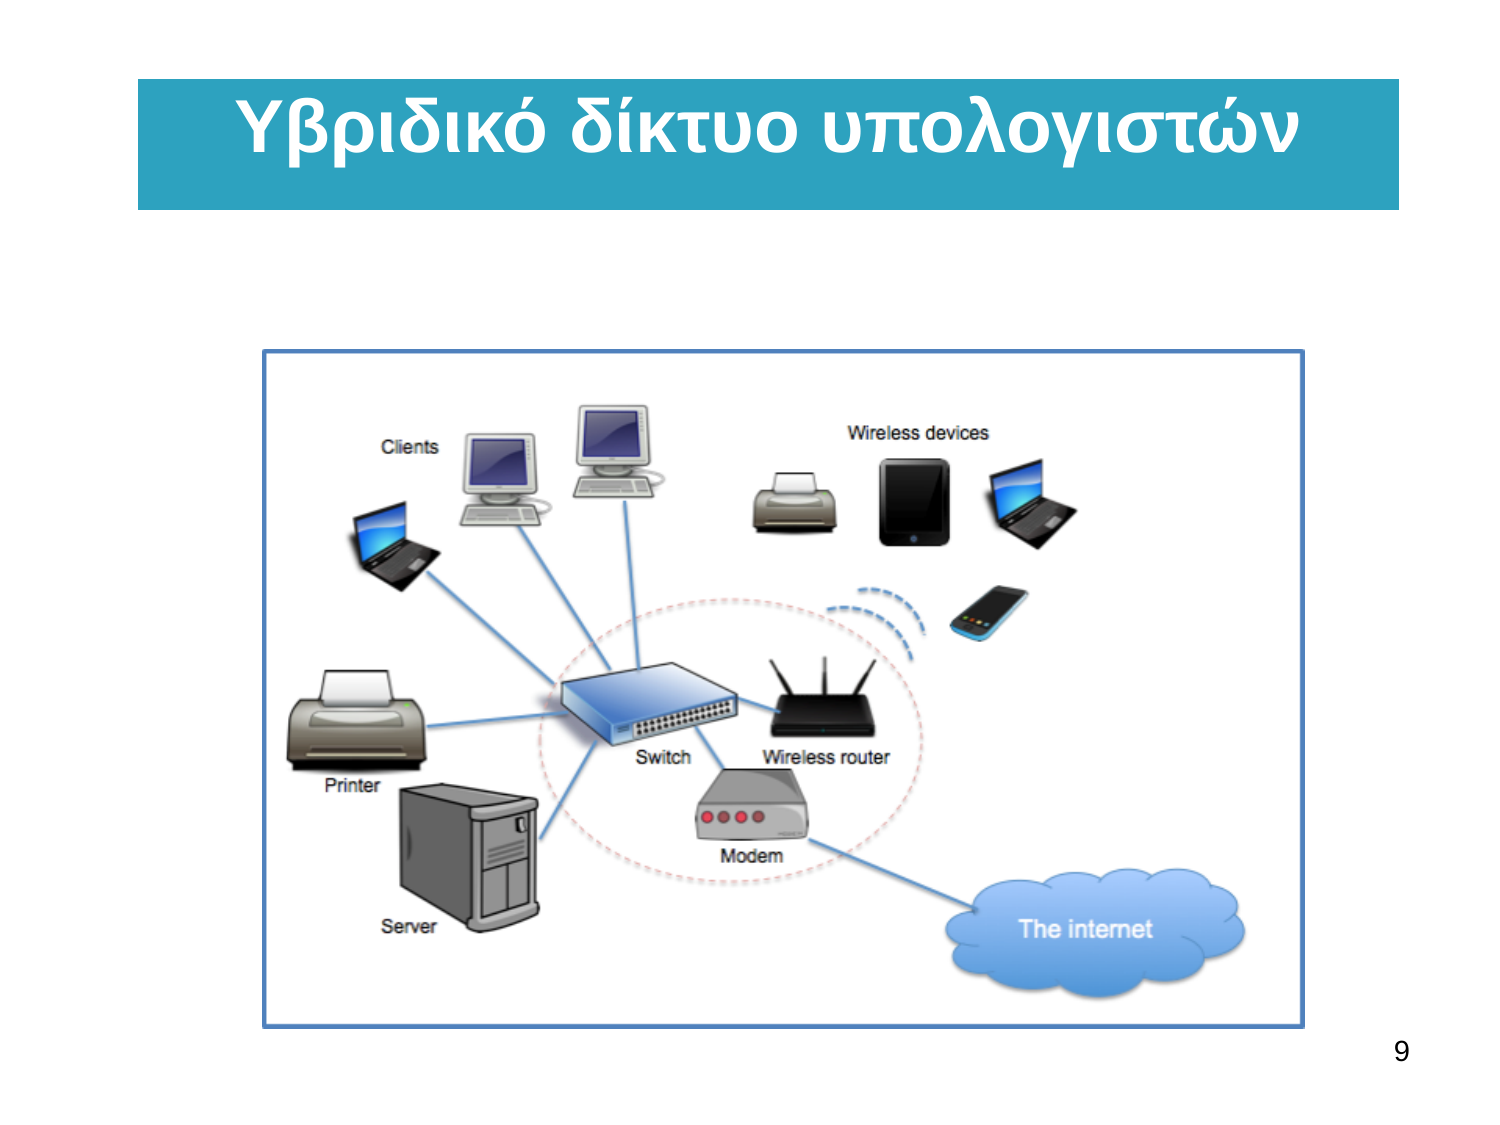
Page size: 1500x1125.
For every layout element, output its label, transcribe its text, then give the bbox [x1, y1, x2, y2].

slide_number 9 [1074, 1024, 1425, 1103]
table_header Υβριδικό δίκτυο υπολογιστών [138, 79, 1399, 210]
picture [262, 349, 1305, 1029]
